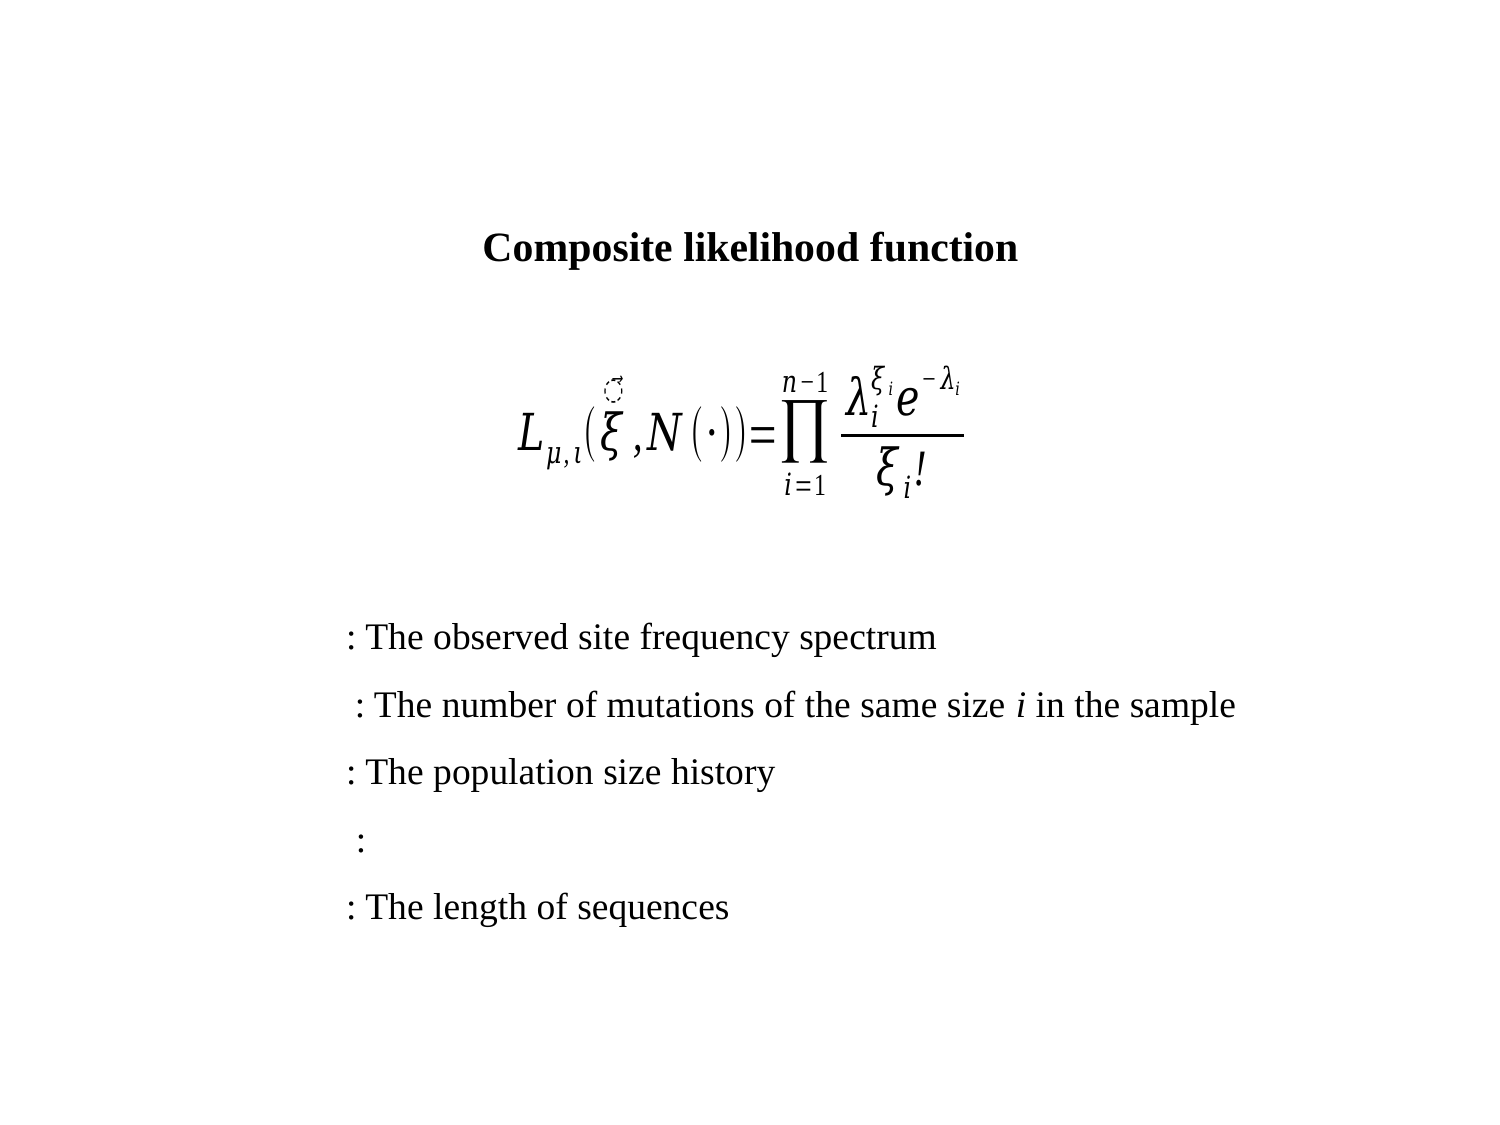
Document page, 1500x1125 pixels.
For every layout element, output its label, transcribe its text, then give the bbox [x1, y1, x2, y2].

text_box Composite likelihood function [467, 211, 1034, 277]
